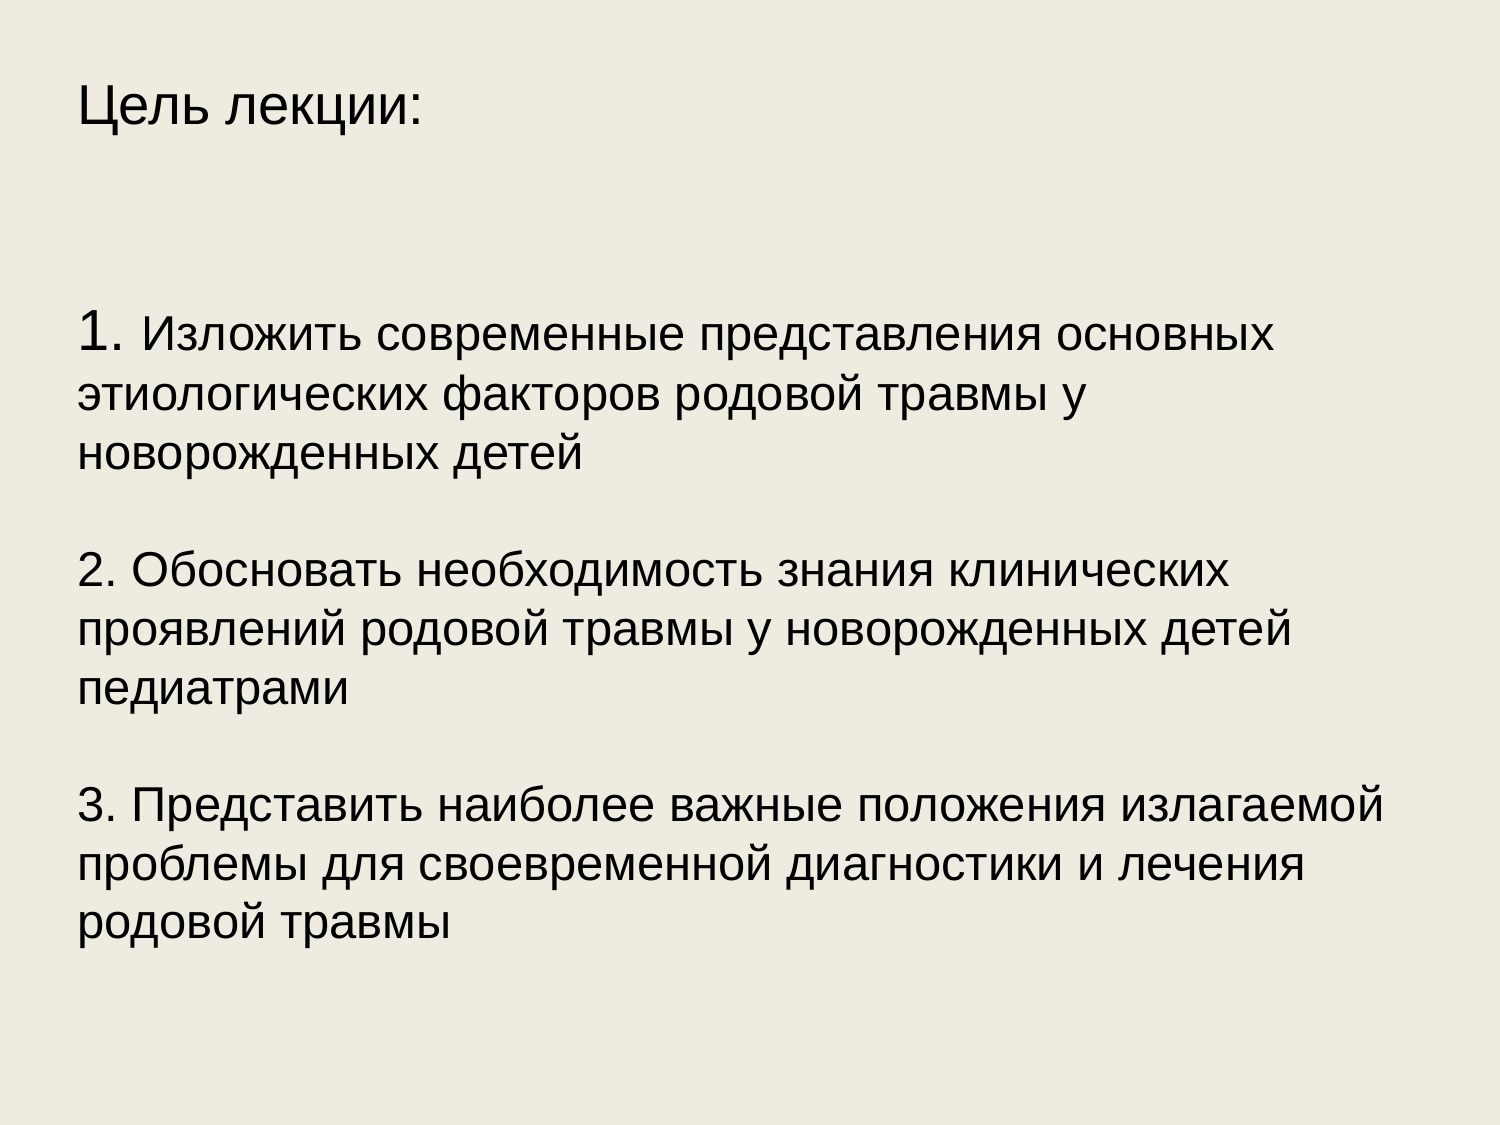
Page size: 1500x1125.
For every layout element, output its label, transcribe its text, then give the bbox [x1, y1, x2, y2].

title Цель лекции: 1. Изложить современные представления основных этиологических факторов родовой травмы у новорожденных детей 2. Обосновать необходимость знания клинических проявлений родовой травмы у новорожденных детей педиатрами 3. Представить наиболее важные положения излагаемой проблемы для своевременной диагностики и лечения родовой травмы [62, 58, 1471, 959]
